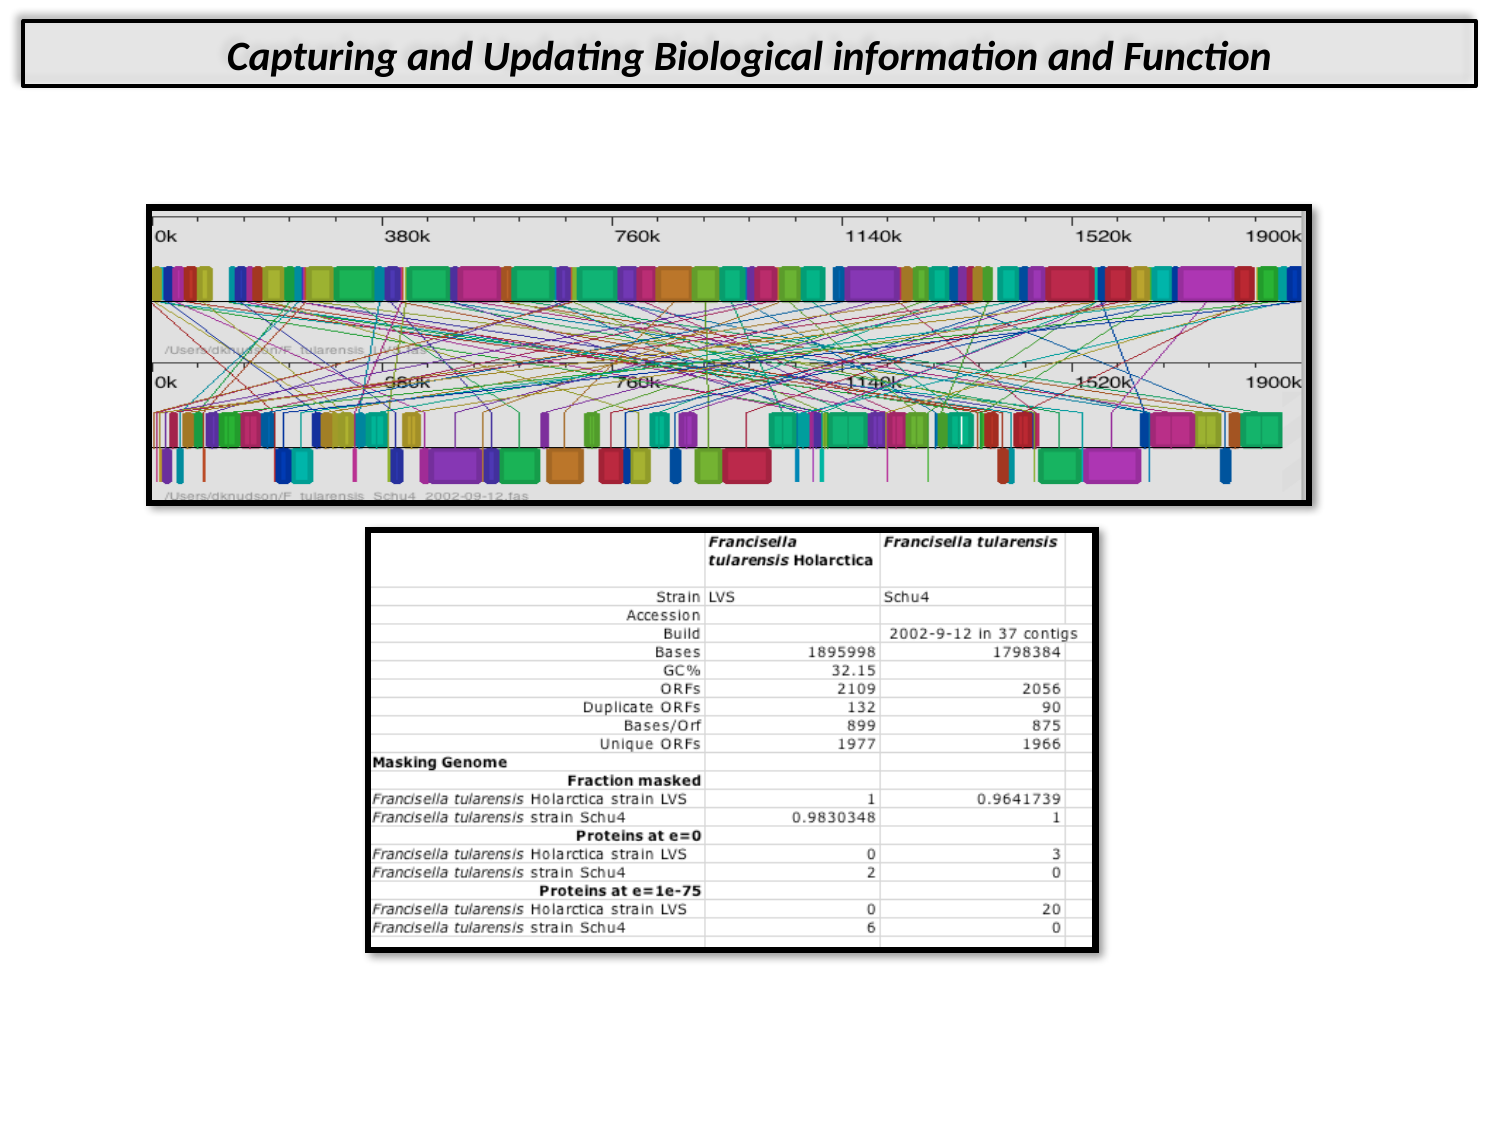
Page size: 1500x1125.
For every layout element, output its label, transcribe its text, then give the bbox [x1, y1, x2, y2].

text_box Capturing and Updating Biological information and Function [21, 19, 1478, 88]
picture [152, 210, 1307, 500]
picture [371, 532, 1093, 947]
